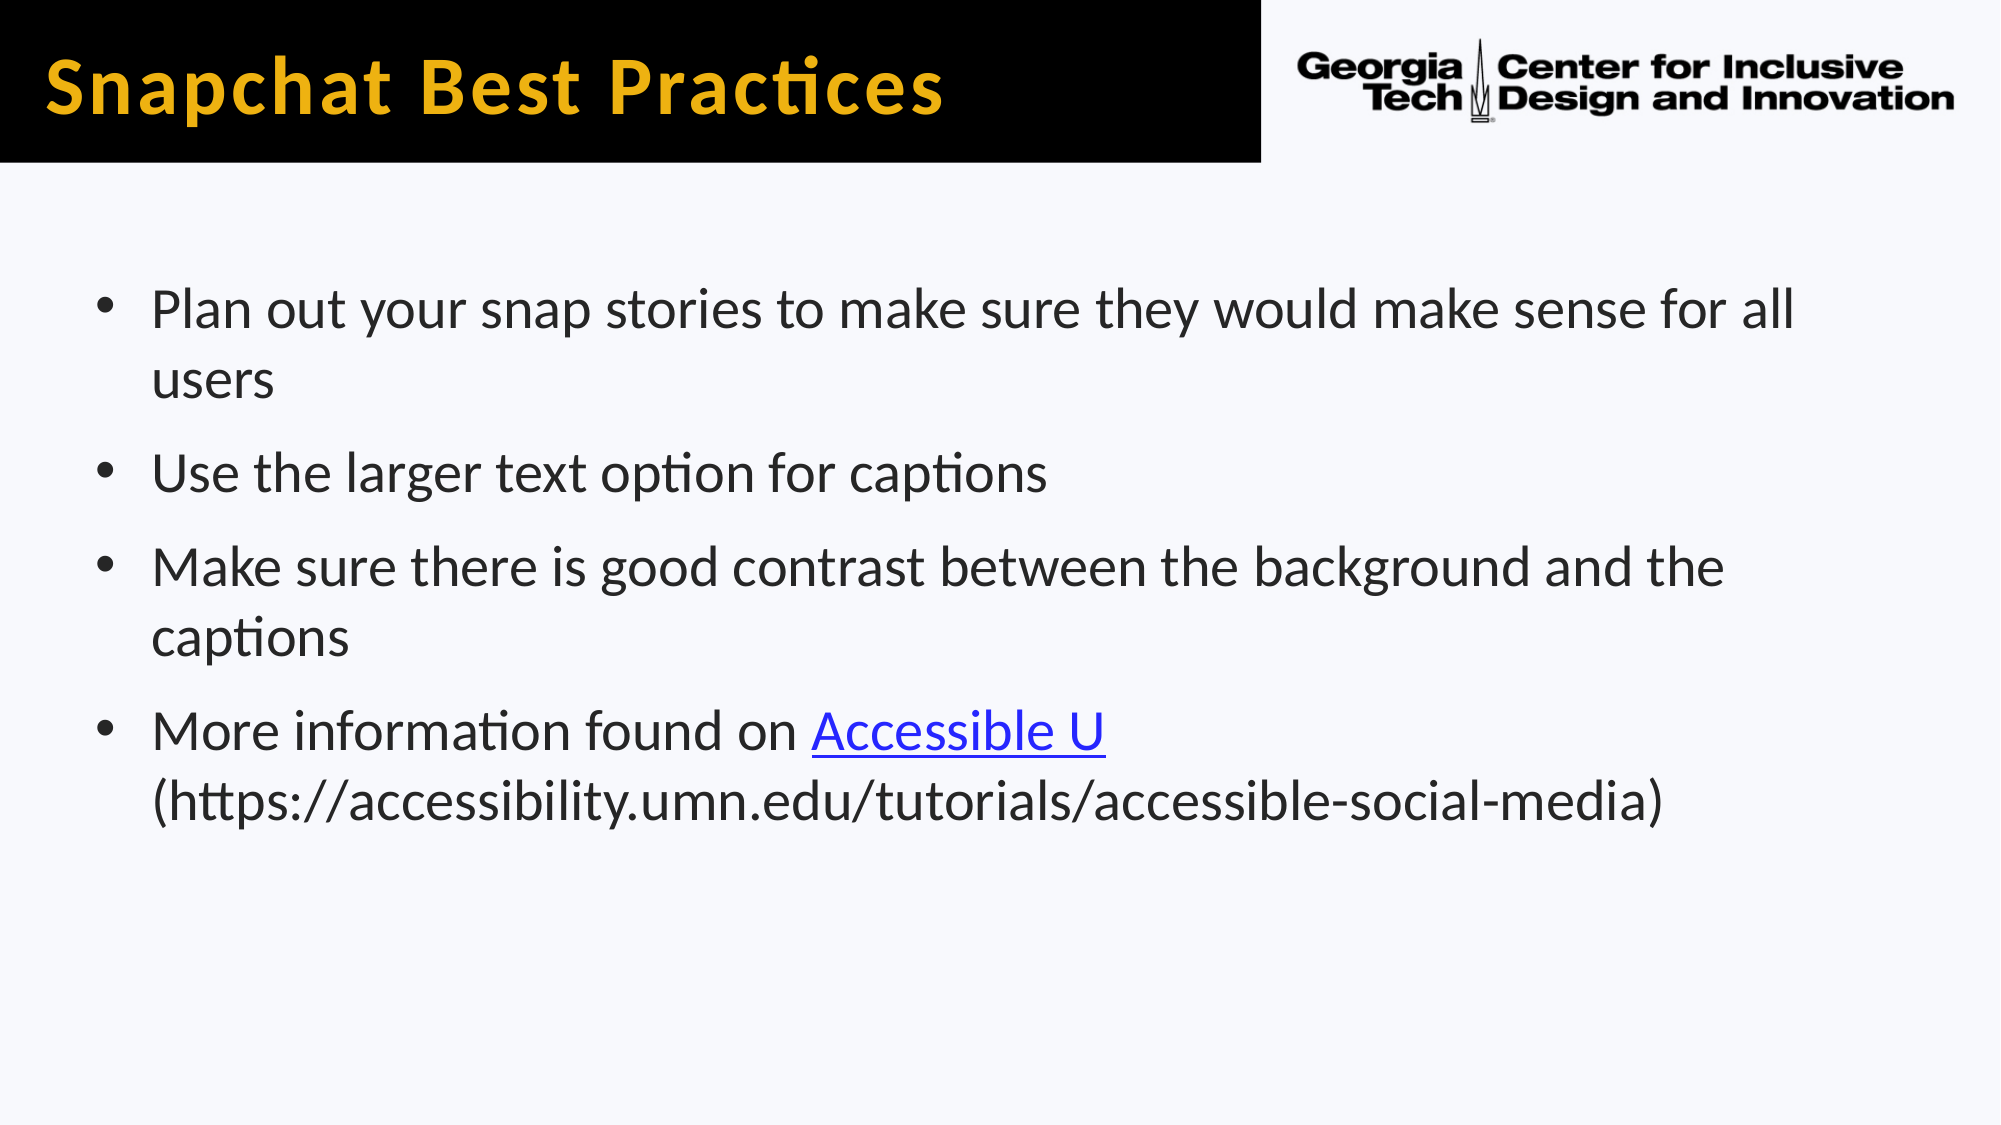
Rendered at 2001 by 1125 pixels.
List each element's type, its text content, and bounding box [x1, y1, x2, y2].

list Plan out your snap stories to make sure they would make sense for all users Use the larger text option for captions Make sure there is good contrast between the background and the captions More information found on Accessible U (https://accessibility.umn.edu/tutorials/accessible-social-media) [50, 262, 1888, 1021]
picture [0, 0, 2001, 1125]
title Snapchat Best Practices [0, 0, 1262, 163]
